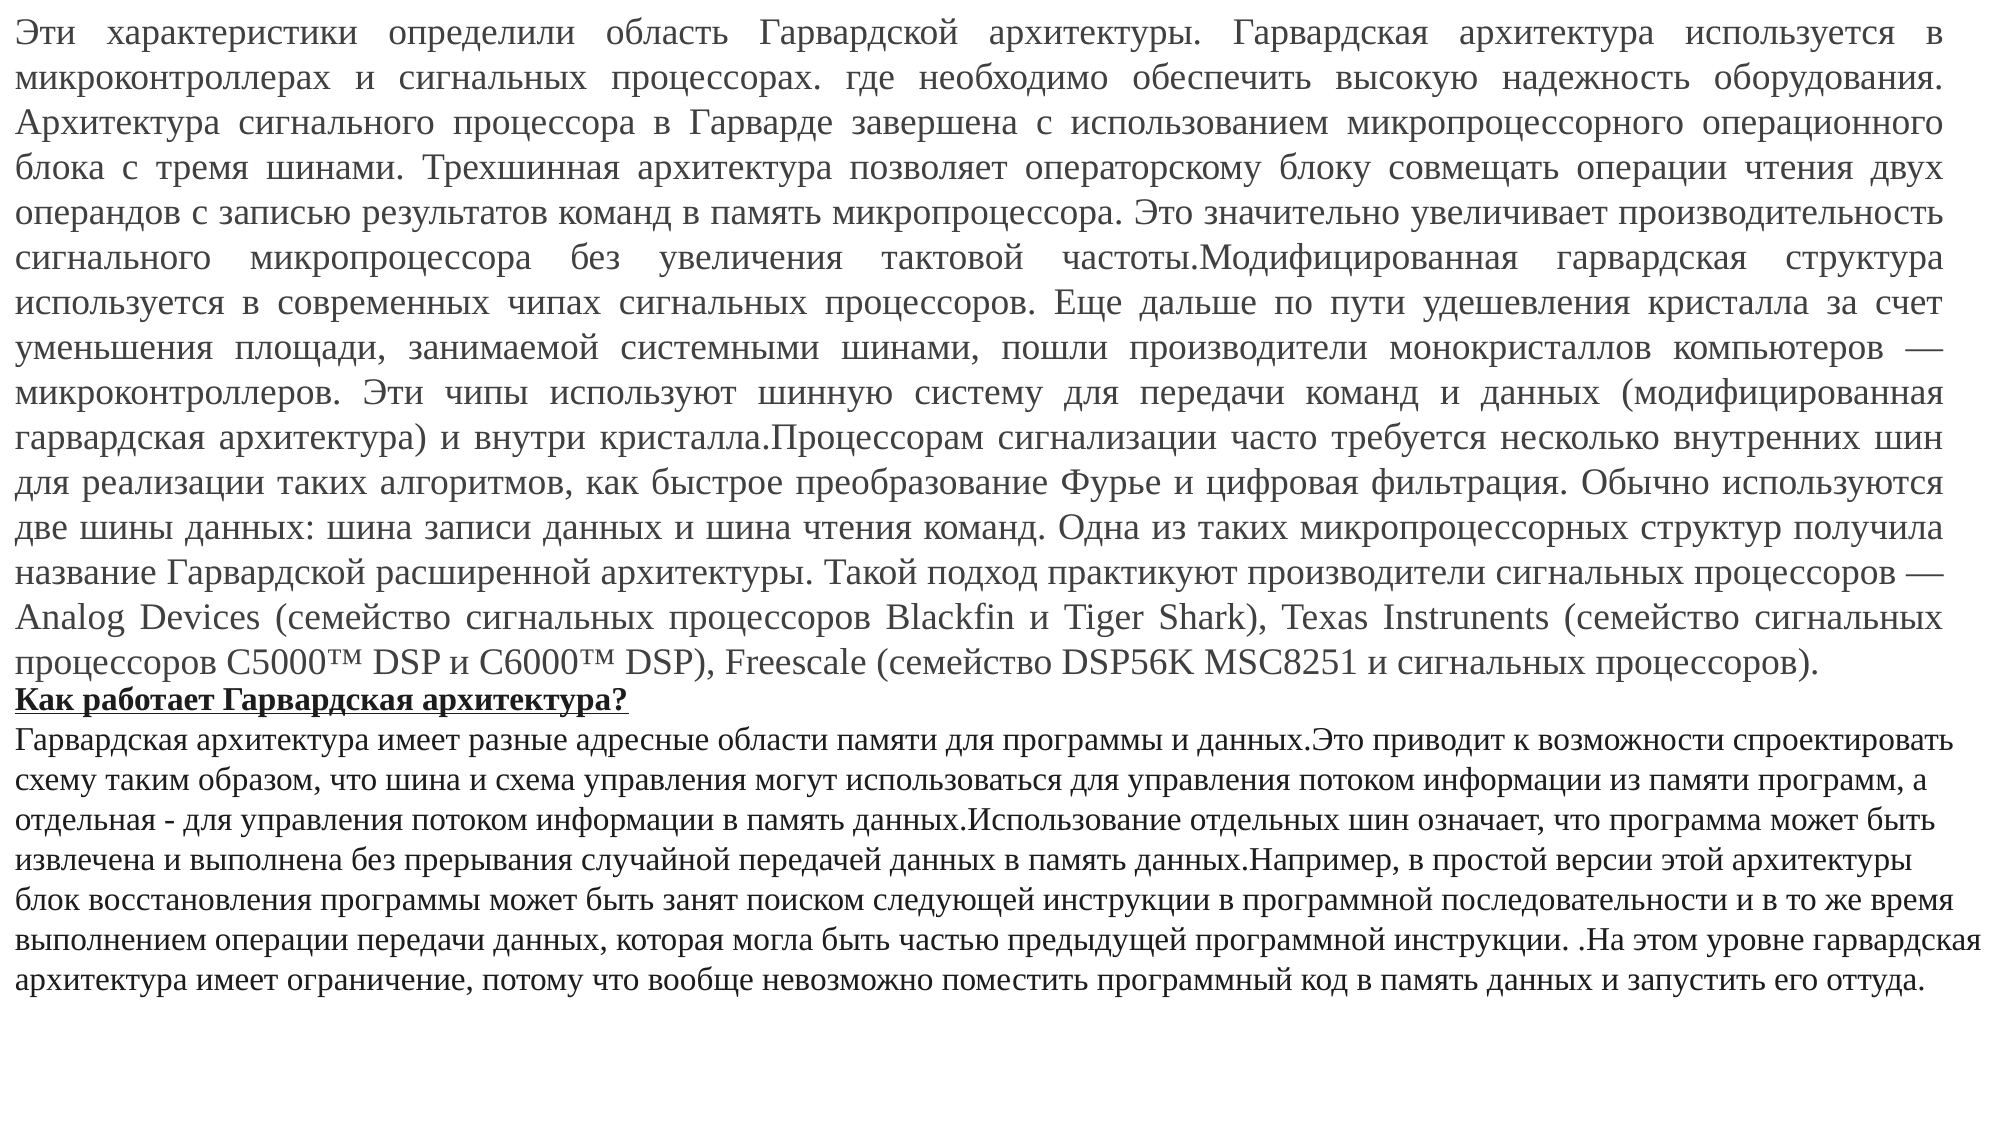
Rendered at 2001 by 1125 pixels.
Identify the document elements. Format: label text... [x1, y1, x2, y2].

text_box Эти характеристики определили область Гарвардской архитектуры. Гарвардская архитектура используется в микроконтроллерах и сигнальных процессорах. где необходимо обеспечить высокую надежность оборудования. Архитектура сигнального процессора в Гарварде завершена с использованием микропроцессорного операционного блока с тремя шинами. Трехшинная архитектура позволяет операторскому блоку совмещать операции чтения двух операндов с записью результатов команд в память микропроцессора. Это значительно увеличивает производительность сигнального микропроцессора без увеличения тактовой частоты.Модифицированная гарвардская структура используется в современных чипах сигнальных процессоров. Еще дальше по пути удешевления кристалла за счет уменьшения площади, занимаемой системными шинами, пошли производители монокристаллов компьютеров — микроконтроллеров. Эти чипы используют шинную систему для передачи команд и данных (модифицированная гарвардская архитектура) и внутри кристалла.Процессорам сигнализации часто требуется несколько внутренних шин для реализации таких алгоритмов, как быстрое преобразование Фурье и цифровая фильтрация. Обычно используются две шины данных: шина записи данных и шина чтения команд. Одна из таких микропроцессорных структур получила название Гарвардской расширенной архитектуры. Такой подход практикуют производители сигнальных процессоров — Analog Devices (семейство сигнальных процессоров Blackfin и Tiger Shark), Texas Instrunents (семейство сигнальных процессоров C5000™ DSP и C6000™ DSP), Freescale (семейство DSP56K MSC8251 и сигнальных процессоров). [0, 0, 1961, 669]
text_box Как работает Гарвардская архитектура? Гарвардская архитектура имеет разные адресные области памяти для программы и данных.Это приводит к возможности спроектировать схему таким образом, что шина и схема управления могут использоваться для управления потоком информации из памяти программ, а отдельная - для управления потоком информации в память данных.Использование отдельных шин означает, что программа может быть извлечена и выполнена без прерывания случайной передачей данных в память данных.Например, в простой версии этой архитектуры блок восстановления программы может быть занят поиском следующей инструкции в программной последовательности и в то же время выполнением операции передачи данных, которая могла быть частью предыдущей программной инструкции. .На этом уровне гарвардская архитектура имеет ограничение, потому что вообще невозможно поместить программный код в память данных и запустить его оттуда. [0, 669, 2000, 1005]
